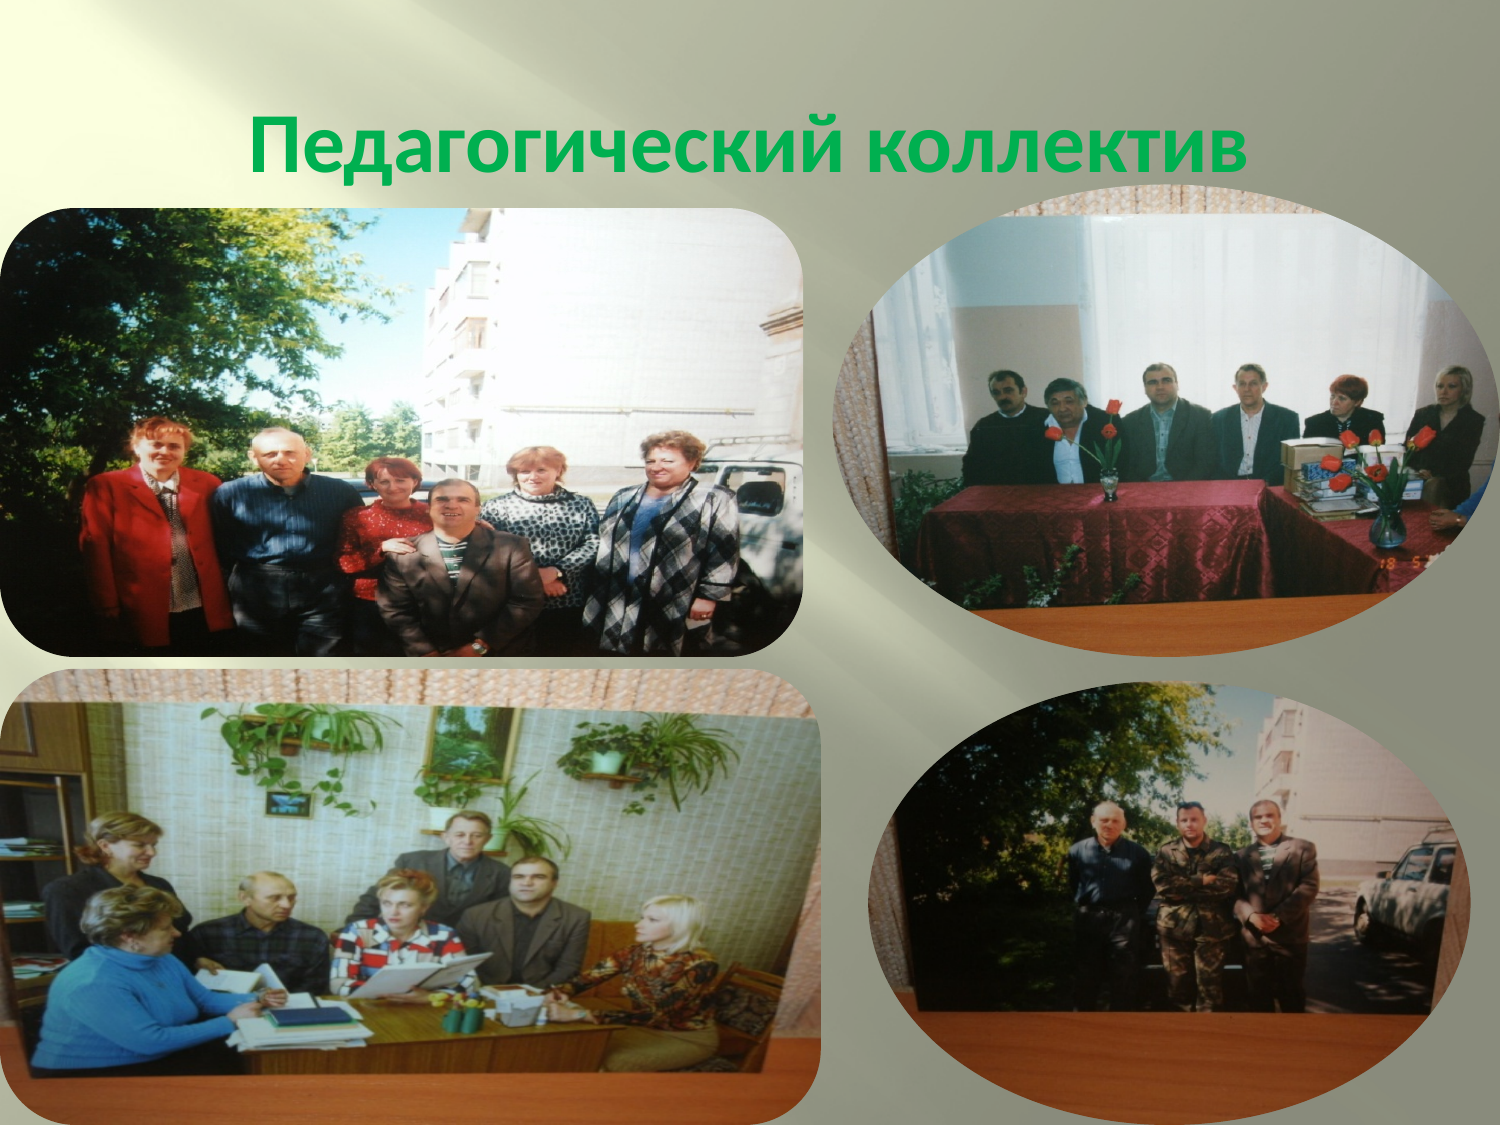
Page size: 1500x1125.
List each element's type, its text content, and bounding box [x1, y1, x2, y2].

title Педагогический коллектив [75, 45, 1425, 233]
picture [832, 184, 1500, 658]
picture [867, 680, 1471, 1125]
picture [0, 207, 804, 658]
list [0, 668, 822, 1125]
